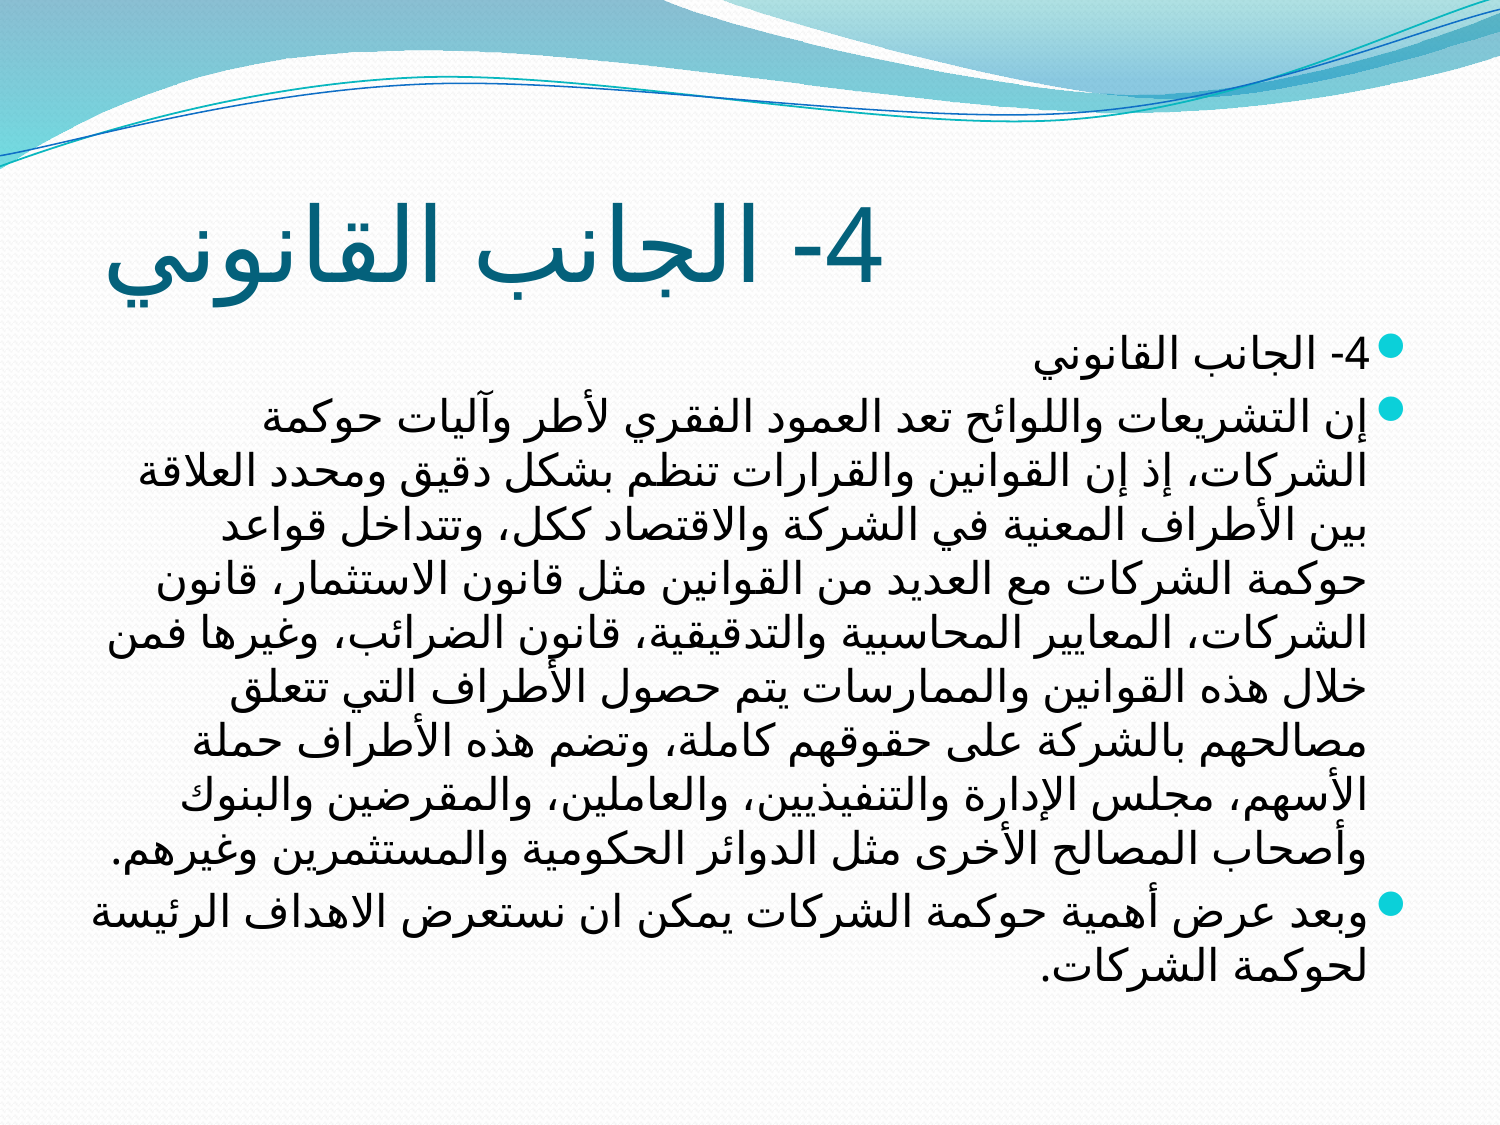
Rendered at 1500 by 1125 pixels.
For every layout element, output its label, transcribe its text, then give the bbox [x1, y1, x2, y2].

list 4- الجانب القانوني إن التشريعات واللوائح تعد العمود الفقري لأطر وآليات حوكمة الشركات، إذ إن القوانين والقرارات تنظم بشكل دقيق ومحدد العلاقة بين الأطراف المعنية في الشركة والاقتصاد ككل، وتتداخل قواعد حوكمة الشركات مع العديد من القوانين مثل قانون الاستثمار، قانون الشركات، المعايير المحاسبية والتدقيقية، قانون الضرائب، وغيرها فمن خلال هذه القوانين والممارسات يتم حصول الأطراف التي تتعلق مصالحهم بالشركة على حقوقهم كاملة، وتضم هذه الأطراف حملة الأسهم، مجلس الإدارة والتنفيذيين، والعاملين، والمقرضين والبنوك وأصحاب المصالح الأخرى مثل الدوائر الحكومية والمستثمرين وغيرهم. وبعد عرض أهمية حوكمة الشركات يمكن ان نستعرض الاهداف الرئيسة لحوكمة الشركات. [75, 317, 1425, 1038]
title 4- الجانب القانوني [75, 115, 1425, 303]
